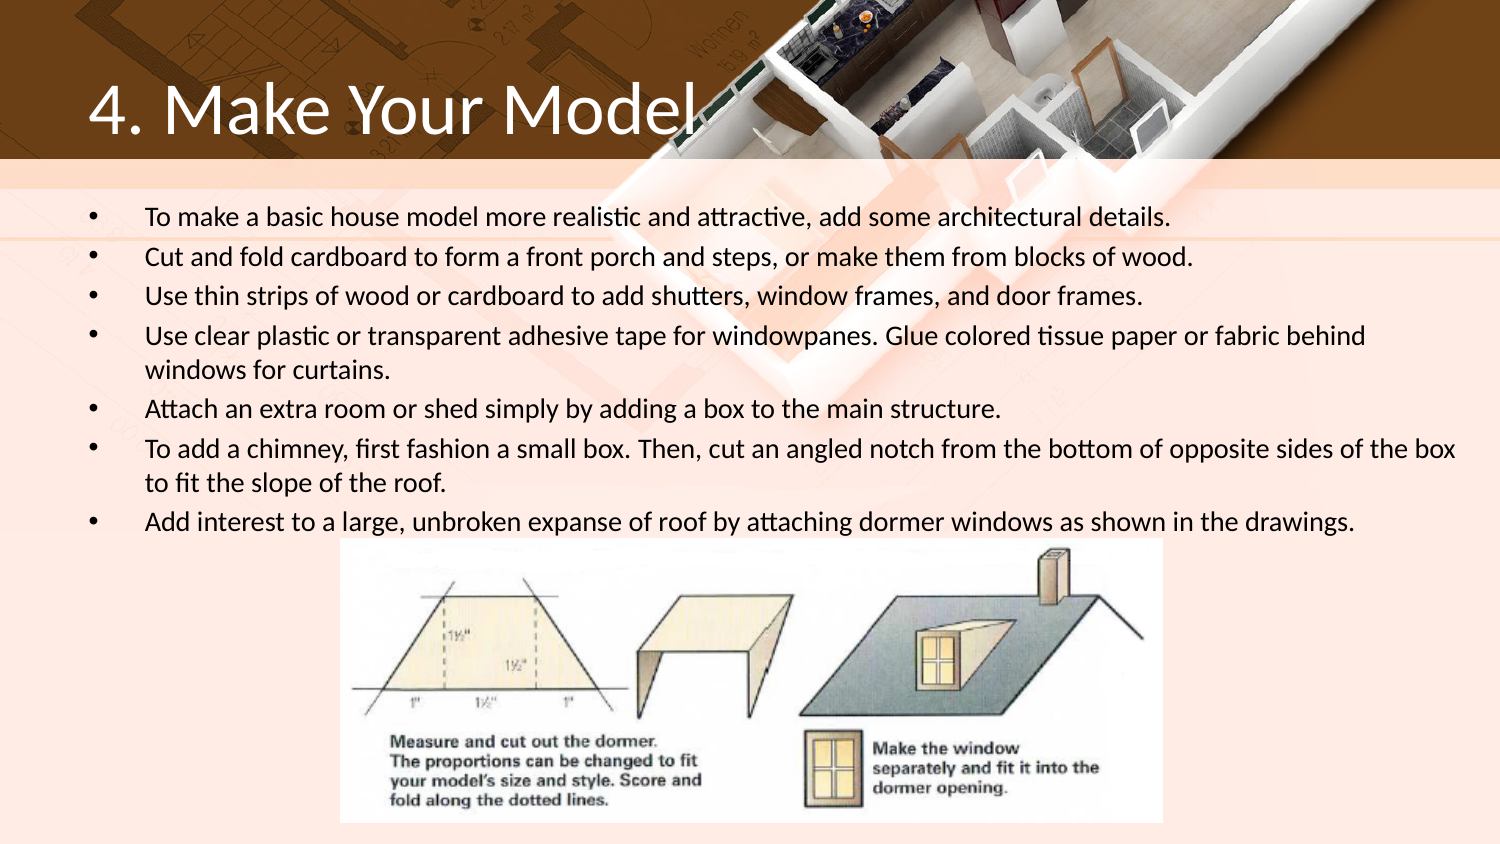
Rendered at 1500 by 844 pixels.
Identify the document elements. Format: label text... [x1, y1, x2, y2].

picture [0, 0, 1500, 844]
title 4. Make Your Model [73, 41, 1429, 167]
list To make a basic house model more realistic and attractive, add some architectural details. Cut and fold cardboard to form a front porch and steps, or make them from blocks of wood. Use thin strips of wood or cardboard to add shutters, window frames, and door frames. Use clear plastic or transparent adhesive tape for windowpanes. Glue colored tissue paper or fabric behind windows for curtains. Attach an extra room or shed simply by adding a box to the main structure. To add a chimney, first fashion a small box. Then, cut an angled notch from the bottom of opposite sides of the box to fit the slope of the roof. Add interest to a large, unbroken expanse of roof by attaching dormer windows as shown in the drawings. [73, 191, 1478, 548]
